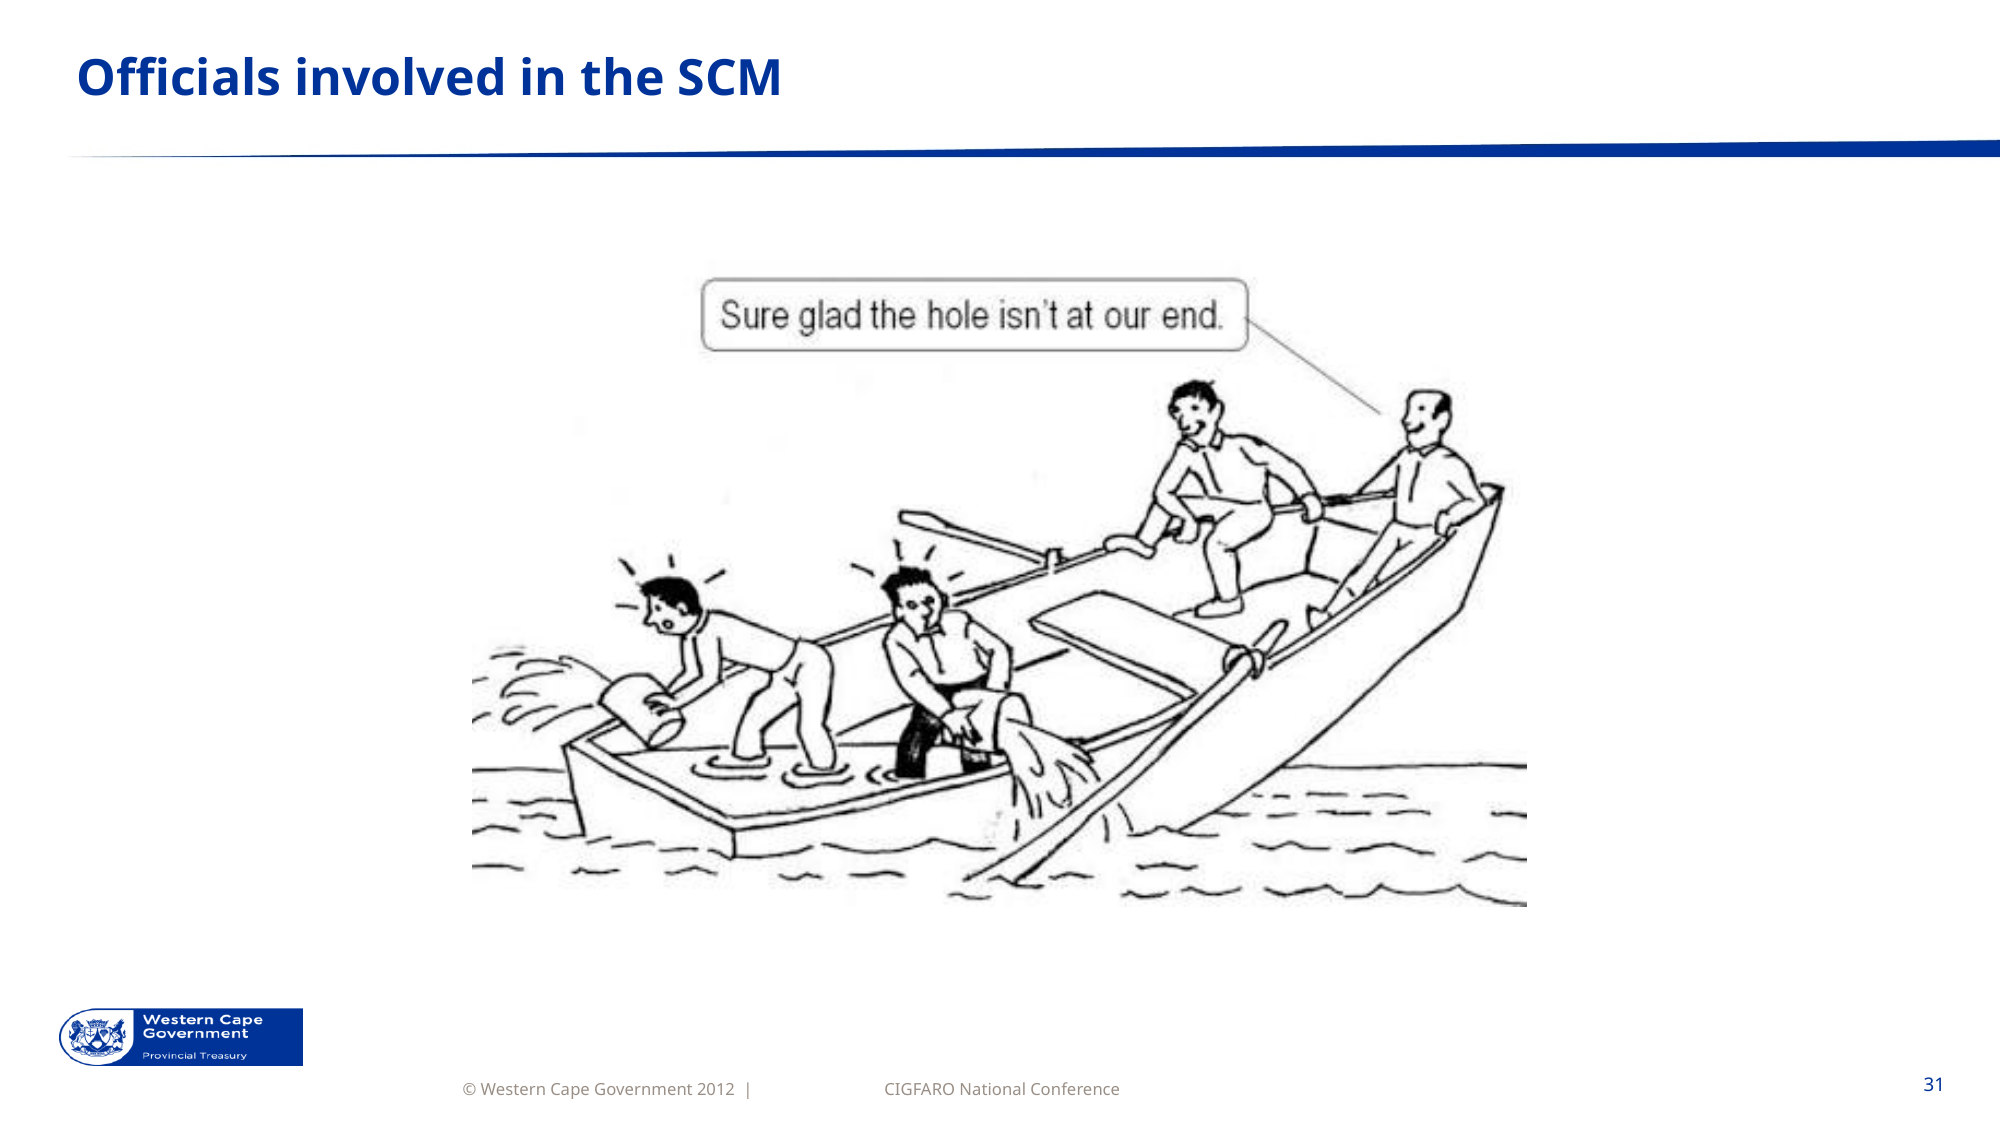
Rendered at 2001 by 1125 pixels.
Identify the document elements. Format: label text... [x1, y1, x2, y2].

list [294, 162, 1705, 1100]
slide_number 31 [1832, 1061, 1945, 1099]
picture [59, 1008, 294, 1066]
picture [0, 121, 2000, 184]
picture [471, 242, 1527, 907]
footer CIGFARO National Conference [884, 1061, 1790, 1099]
title Officials involved in the SCM [64, 29, 1945, 122]
